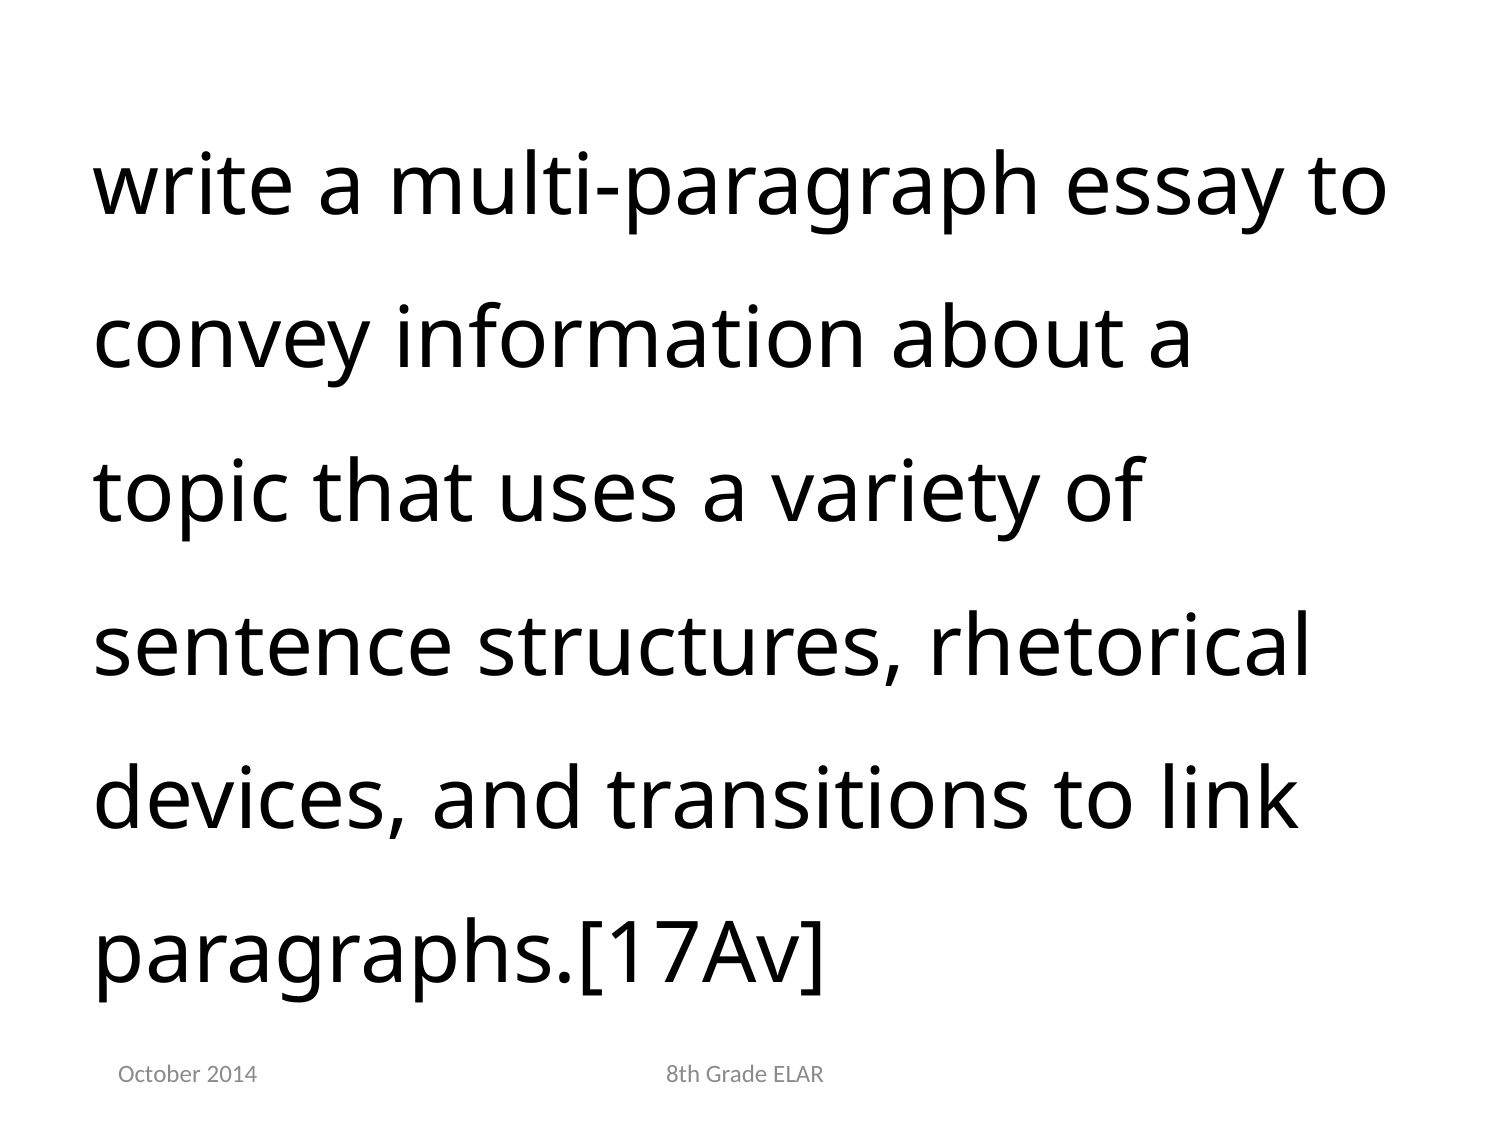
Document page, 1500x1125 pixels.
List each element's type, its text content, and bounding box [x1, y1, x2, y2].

subtitle write a multi-paragraph essay to convey information about a topic that uses a variety of sentence structures, rhetorical devices, and transitions to link paragraphs.[17Av] [78, 70, 1429, 1014]
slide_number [103, 1042, 441, 1103]
footer 8th Grade ELAR [492, 1042, 999, 1103]
